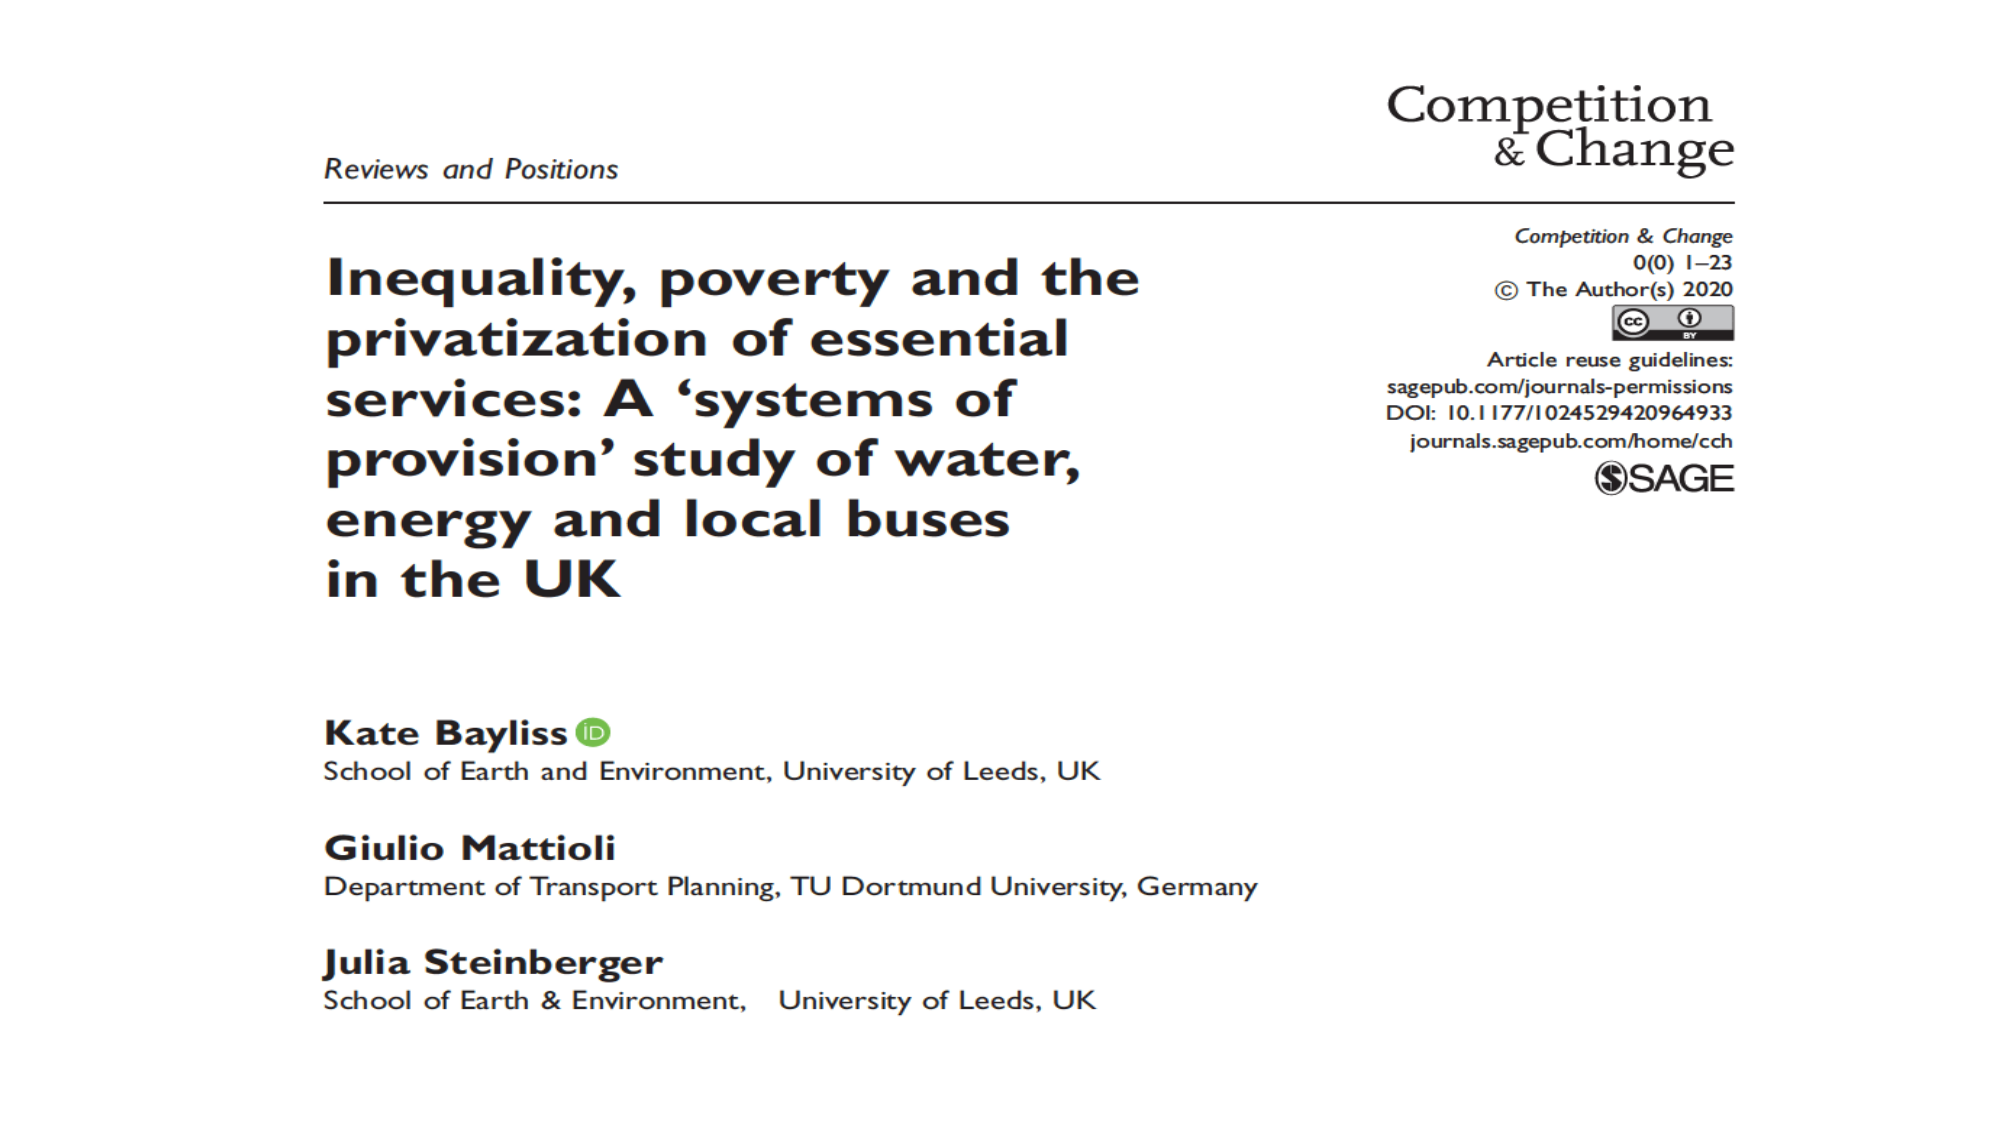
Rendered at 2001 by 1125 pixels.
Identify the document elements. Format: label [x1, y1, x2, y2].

list [315, 78, 1767, 1031]
